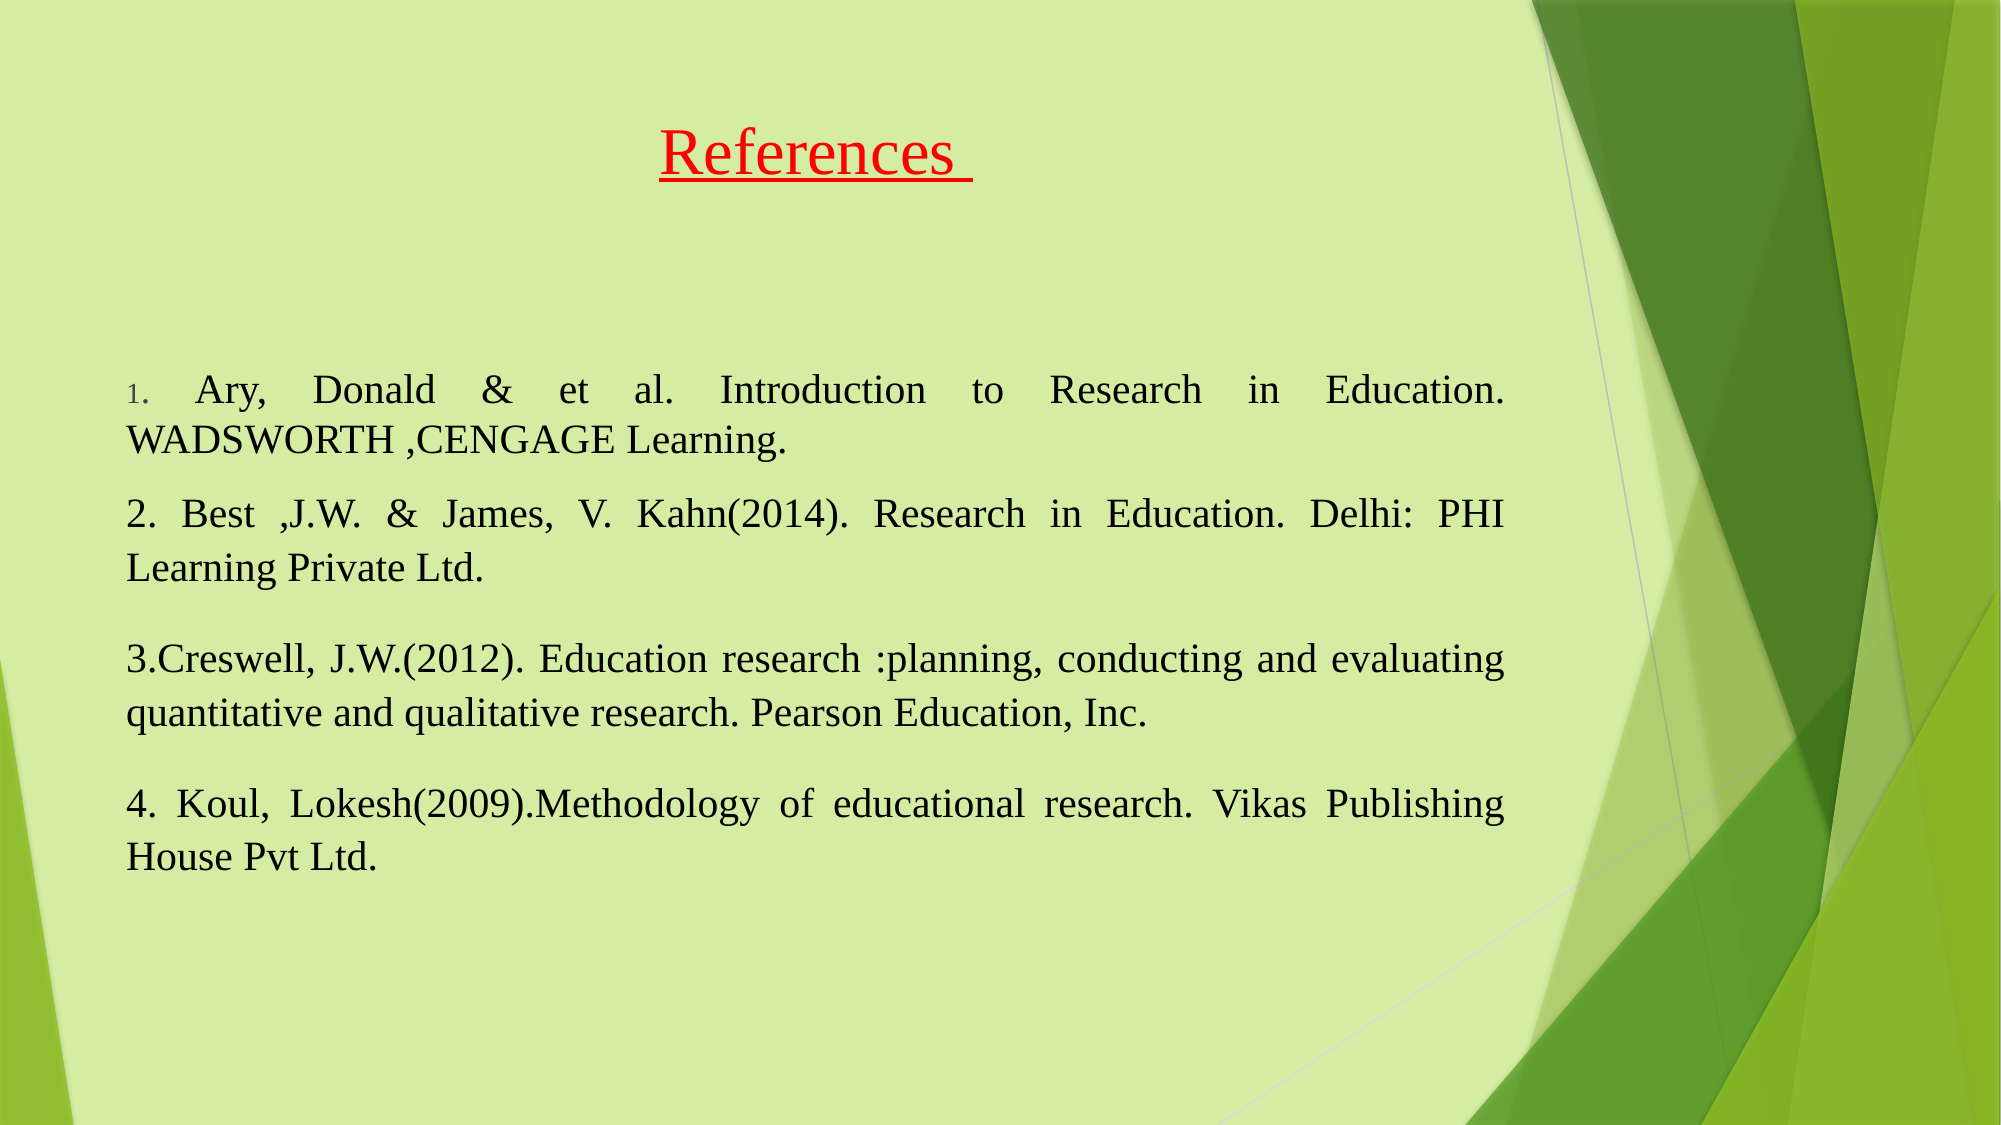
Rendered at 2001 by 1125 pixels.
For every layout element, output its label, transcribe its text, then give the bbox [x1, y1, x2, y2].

list 1. Ary, Donald & et al. Introduction to Research in Education. WADSWORTH ,CENGAGE Learning. 2. Best ,J.W. & James, V. Kahn(2014). Research in Education. Delhi: PHI Learning Private Ltd. 3.Creswell, J.W.(2012). Education research :planning, conducting and evaluating quantitative and qualitative research. Pearson Education, Inc. 4. Koul, Lokesh(2009).Methodology of educational research. Vikas Publishing House Pvt Ltd. [111, 354, 1522, 992]
title References [111, 99, 1522, 317]
